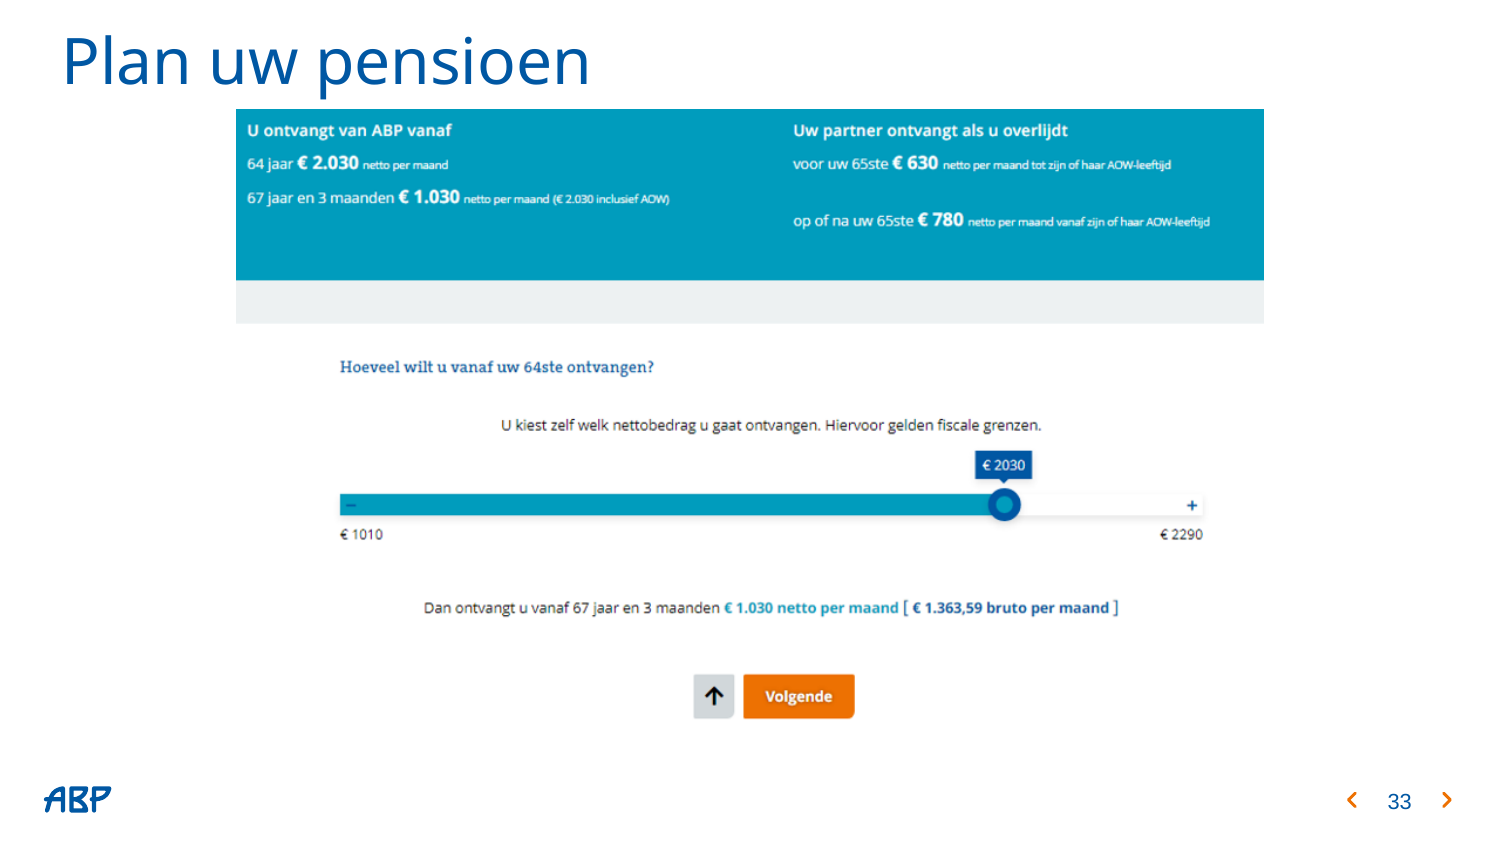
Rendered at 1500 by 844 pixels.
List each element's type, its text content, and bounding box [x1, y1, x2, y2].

slide_number 33 [1375, 787, 1424, 819]
picture [236, 109, 1264, 735]
title Plan uw pensioen [54, 20, 599, 154]
